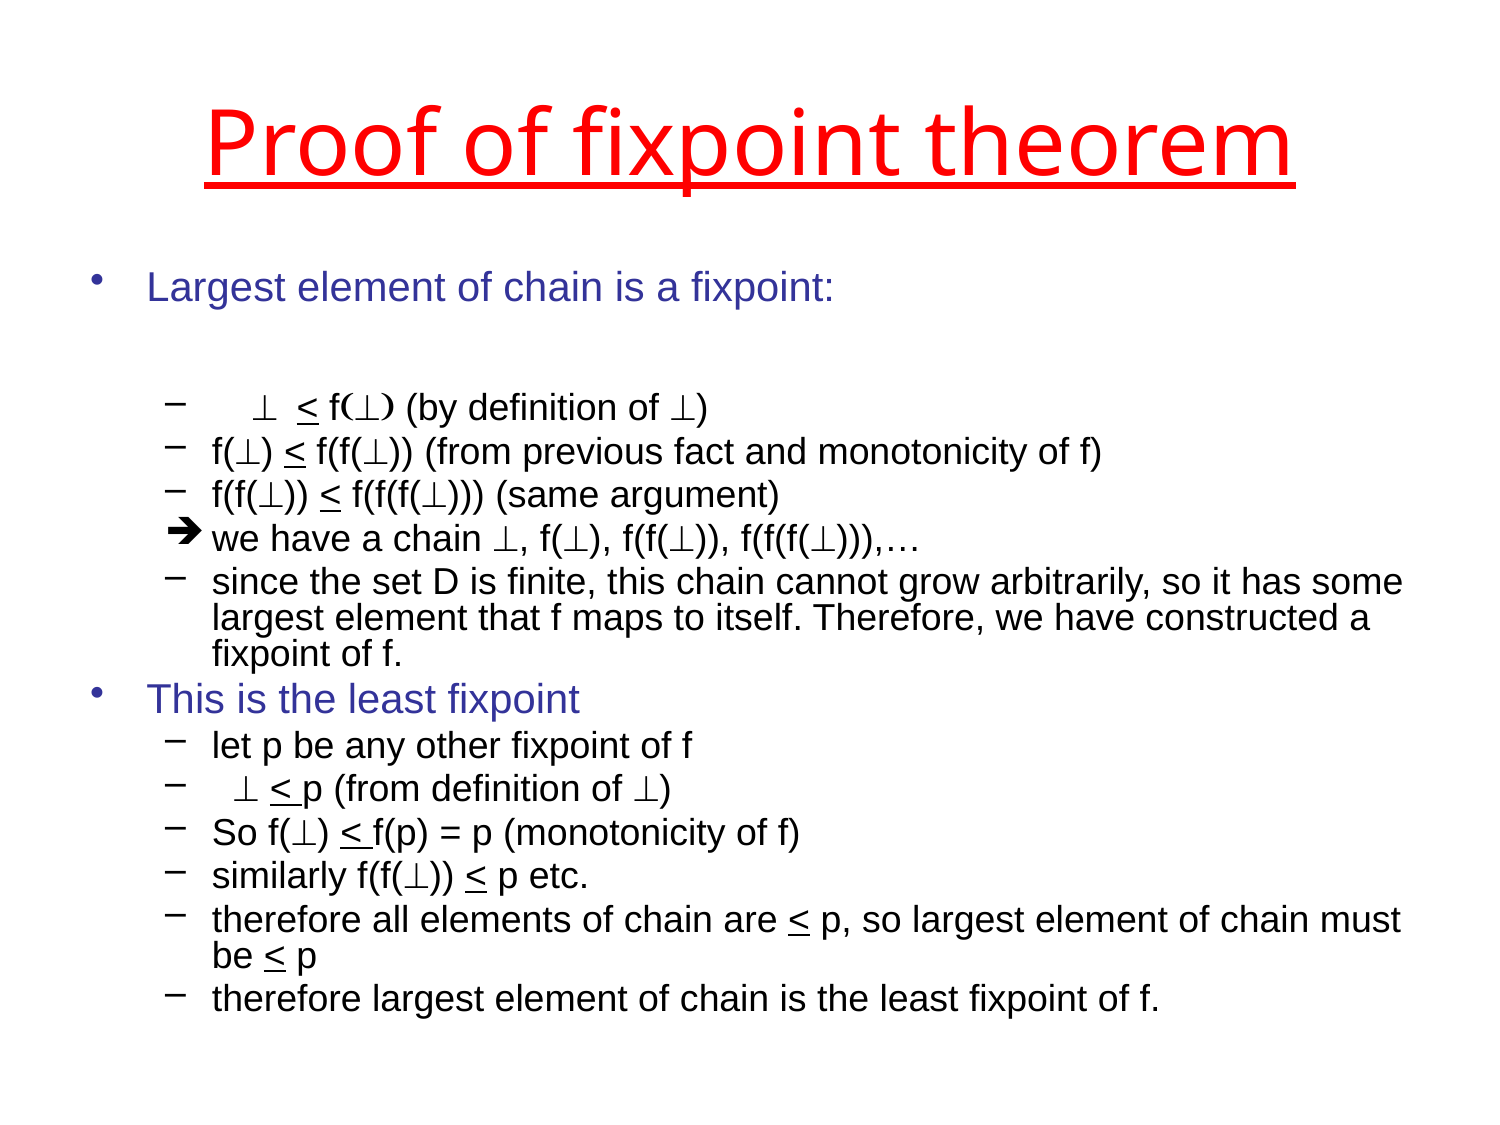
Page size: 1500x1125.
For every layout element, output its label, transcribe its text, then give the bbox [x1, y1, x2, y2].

list Largest element of chain is a fixpoint: ^ < f(^) (by definition of ^) f(^) < f(f(^)) (from previous fact and monotonicity of f) f(f(^)) < f(f(f(^))) (same argument) we have a chain ^, f(^), f(f(^)), f(f(f(^))),… since the set D is finite, this chain cannot grow arbitrarily, so it has some largest element that f maps to itself. Therefore, we have constructed a fixpoint of f. This is the least fixpoint let p be any other fixpoint of f ^ < p (from definition of ^) So f(^) < f(p) = p (monotonicity of f) similarly f(f(^)) < p etc. therefore all elements of chain are < p, so largest element of chain must be < p therefore largest element of chain is the least fixpoint of f. [75, 262, 1425, 1088]
title Proof of fixpoint theorem [75, 45, 1425, 233]
